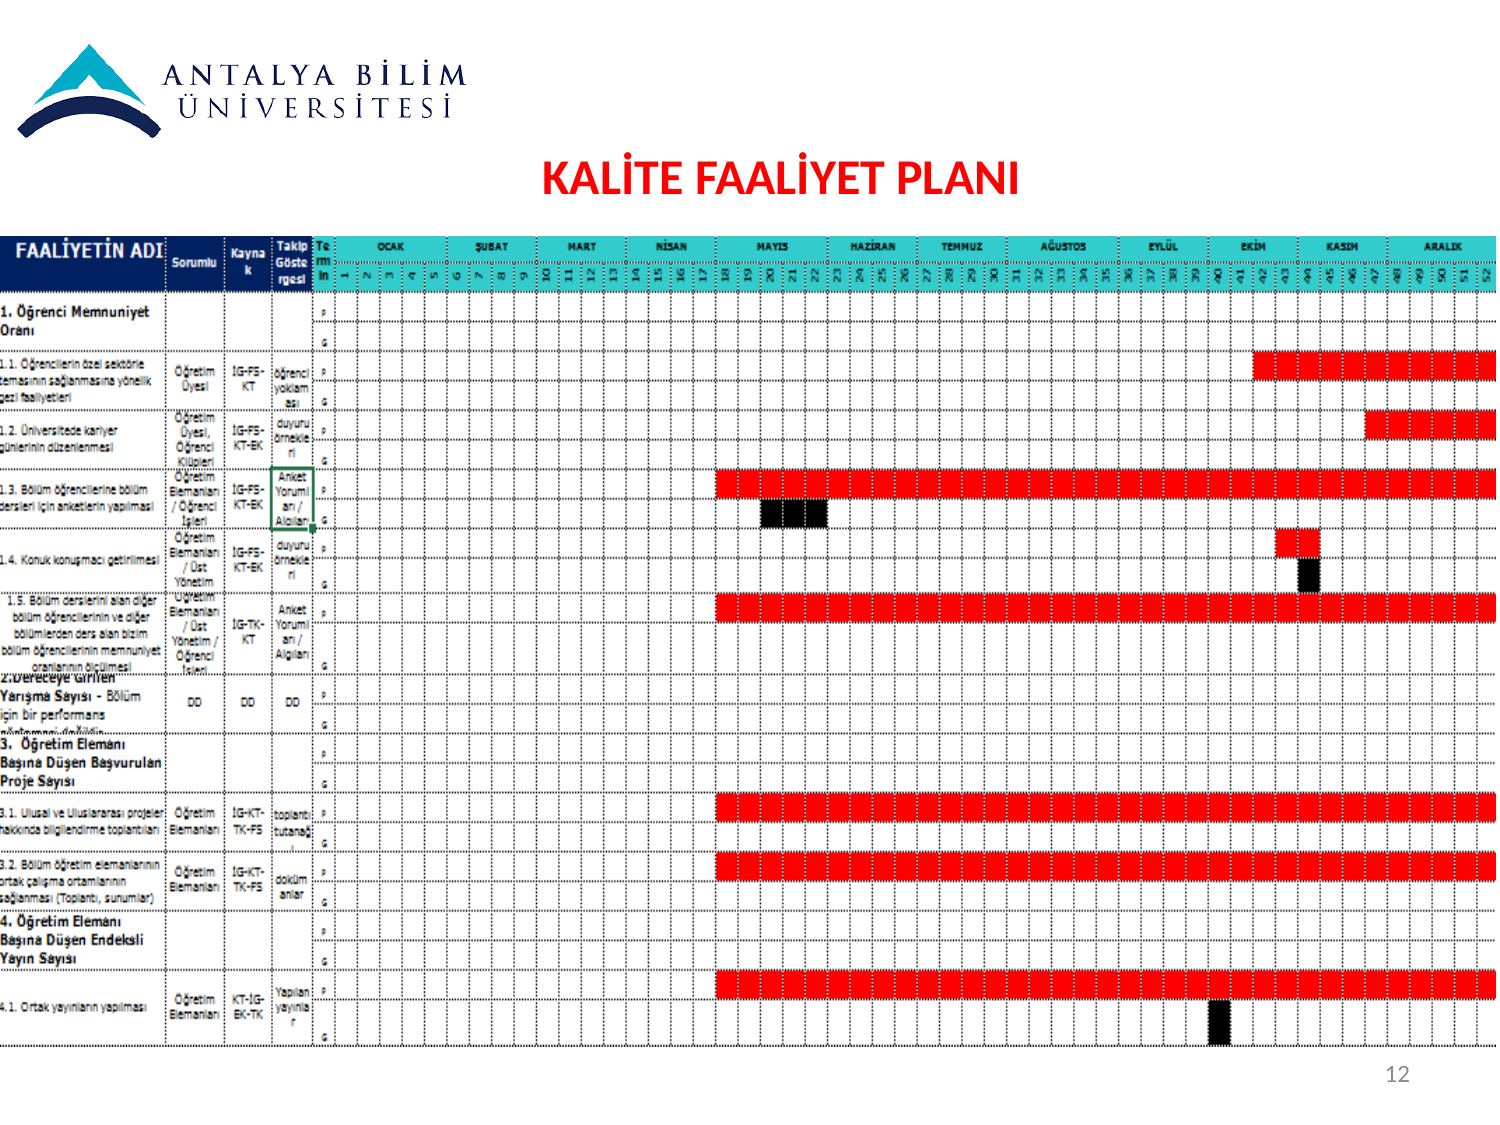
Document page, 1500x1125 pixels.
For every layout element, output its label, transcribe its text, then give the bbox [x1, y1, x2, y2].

text_box KALİTE FAALİYET PLANI [527, 137, 1036, 213]
picture [0, 236, 1496, 1048]
picture [17, 42, 467, 138]
slide_number 12 [1074, 1056, 1425, 1103]
